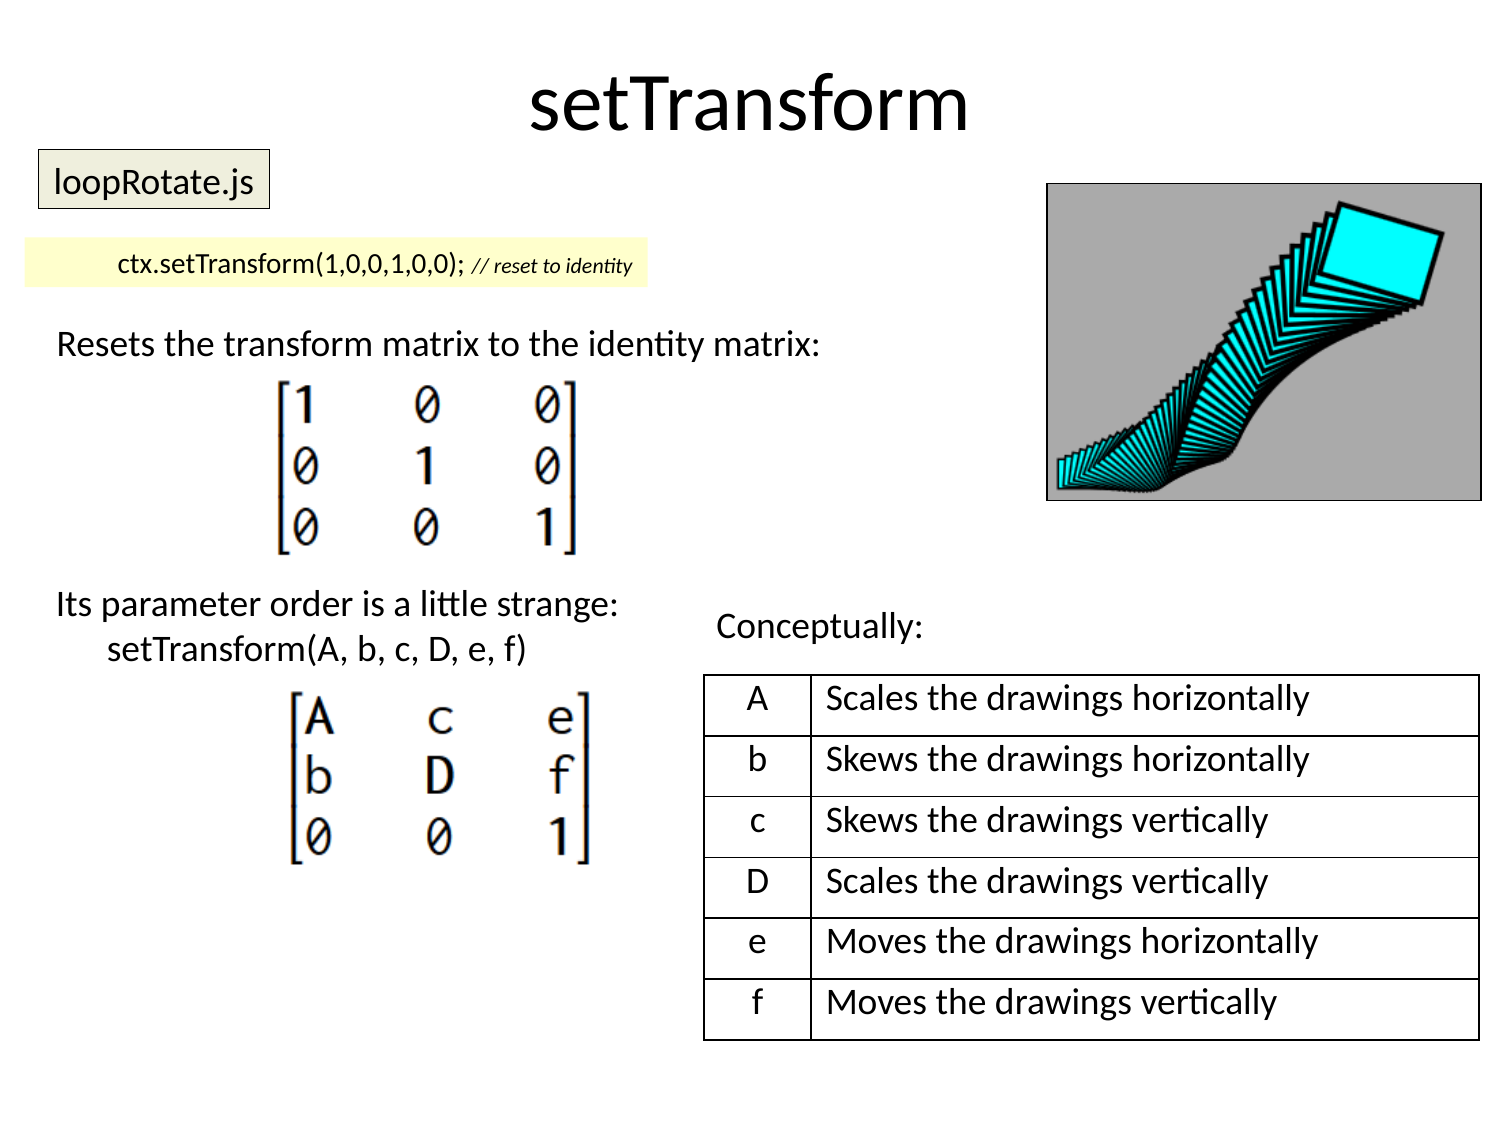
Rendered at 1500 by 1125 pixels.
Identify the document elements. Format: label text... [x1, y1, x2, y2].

text_box Its parameter order is a little strange: setTransform(A, b, c, D, e, f) [41, 571, 635, 677]
text_box Resets the transform matrix to the identity matrix: [41, 311, 837, 372]
title setTransform [75, 45, 1425, 150]
text_box loopRotate.js [38, 149, 270, 209]
picture [269, 373, 590, 563]
picture [285, 687, 594, 871]
text_box Conceptually: [701, 594, 939, 654]
table_cell Moves the drawings horizontally [812, 919, 1478, 978]
table_cell Scales the drawings vertically [812, 858, 1478, 917]
table_cell e [705, 919, 810, 978]
table_cell c [705, 797, 810, 857]
table_cell f [705, 980, 810, 1039]
text_box ctx.setTransform(1,0,0,1,0,0); // reset to identity [24, 237, 648, 288]
table_cell D [705, 858, 810, 917]
table_header Scales the drawings horizontally [812, 676, 1478, 735]
table_cell Skews the drawings horizontally [812, 737, 1478, 796]
table_header A [705, 676, 810, 735]
table_cell b [705, 737, 810, 796]
table_cell Moves the drawings vertically [812, 980, 1478, 1039]
picture [1047, 184, 1481, 501]
table_cell Skews the drawings vertically [812, 797, 1478, 857]
